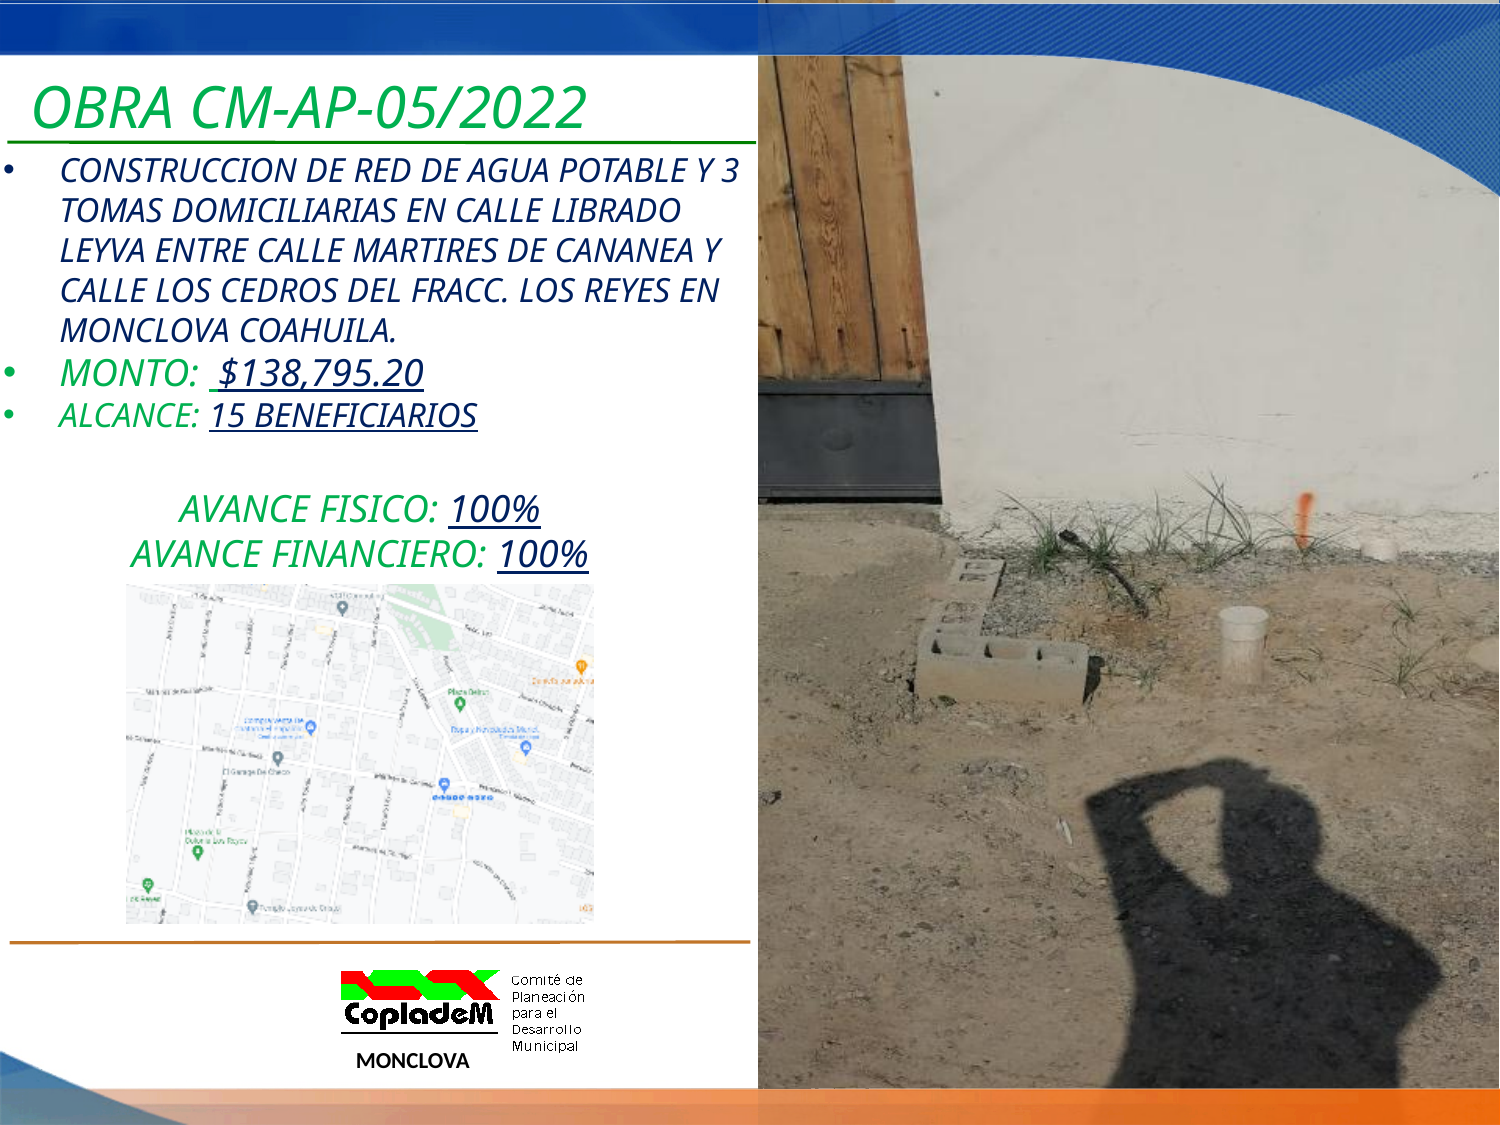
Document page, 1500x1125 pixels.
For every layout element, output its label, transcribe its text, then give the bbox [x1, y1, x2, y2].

text_box CONSTRUCCION DE RED DE AGUA POTABLE Y 3 TOMAS DOMICILIARIAS EN CALLE LIBRADO LEYVA ENTRE CALLE MARTIRES DE CANANEA Y CALLE LOS CEDROS DEL FRACC. LOS REYES EN MONCLOVA COAHUILA. MONTO: $138,795.20 ALCANCE: 15 BENEFICIARIOS [0, 203, 758, 441]
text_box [328, 950, 603, 1081]
text_box AVANCE FISICO: 100% AVANCE FINANCIERO: 100% [9, 478, 711, 583]
picture [0, 0, 1500, 1125]
